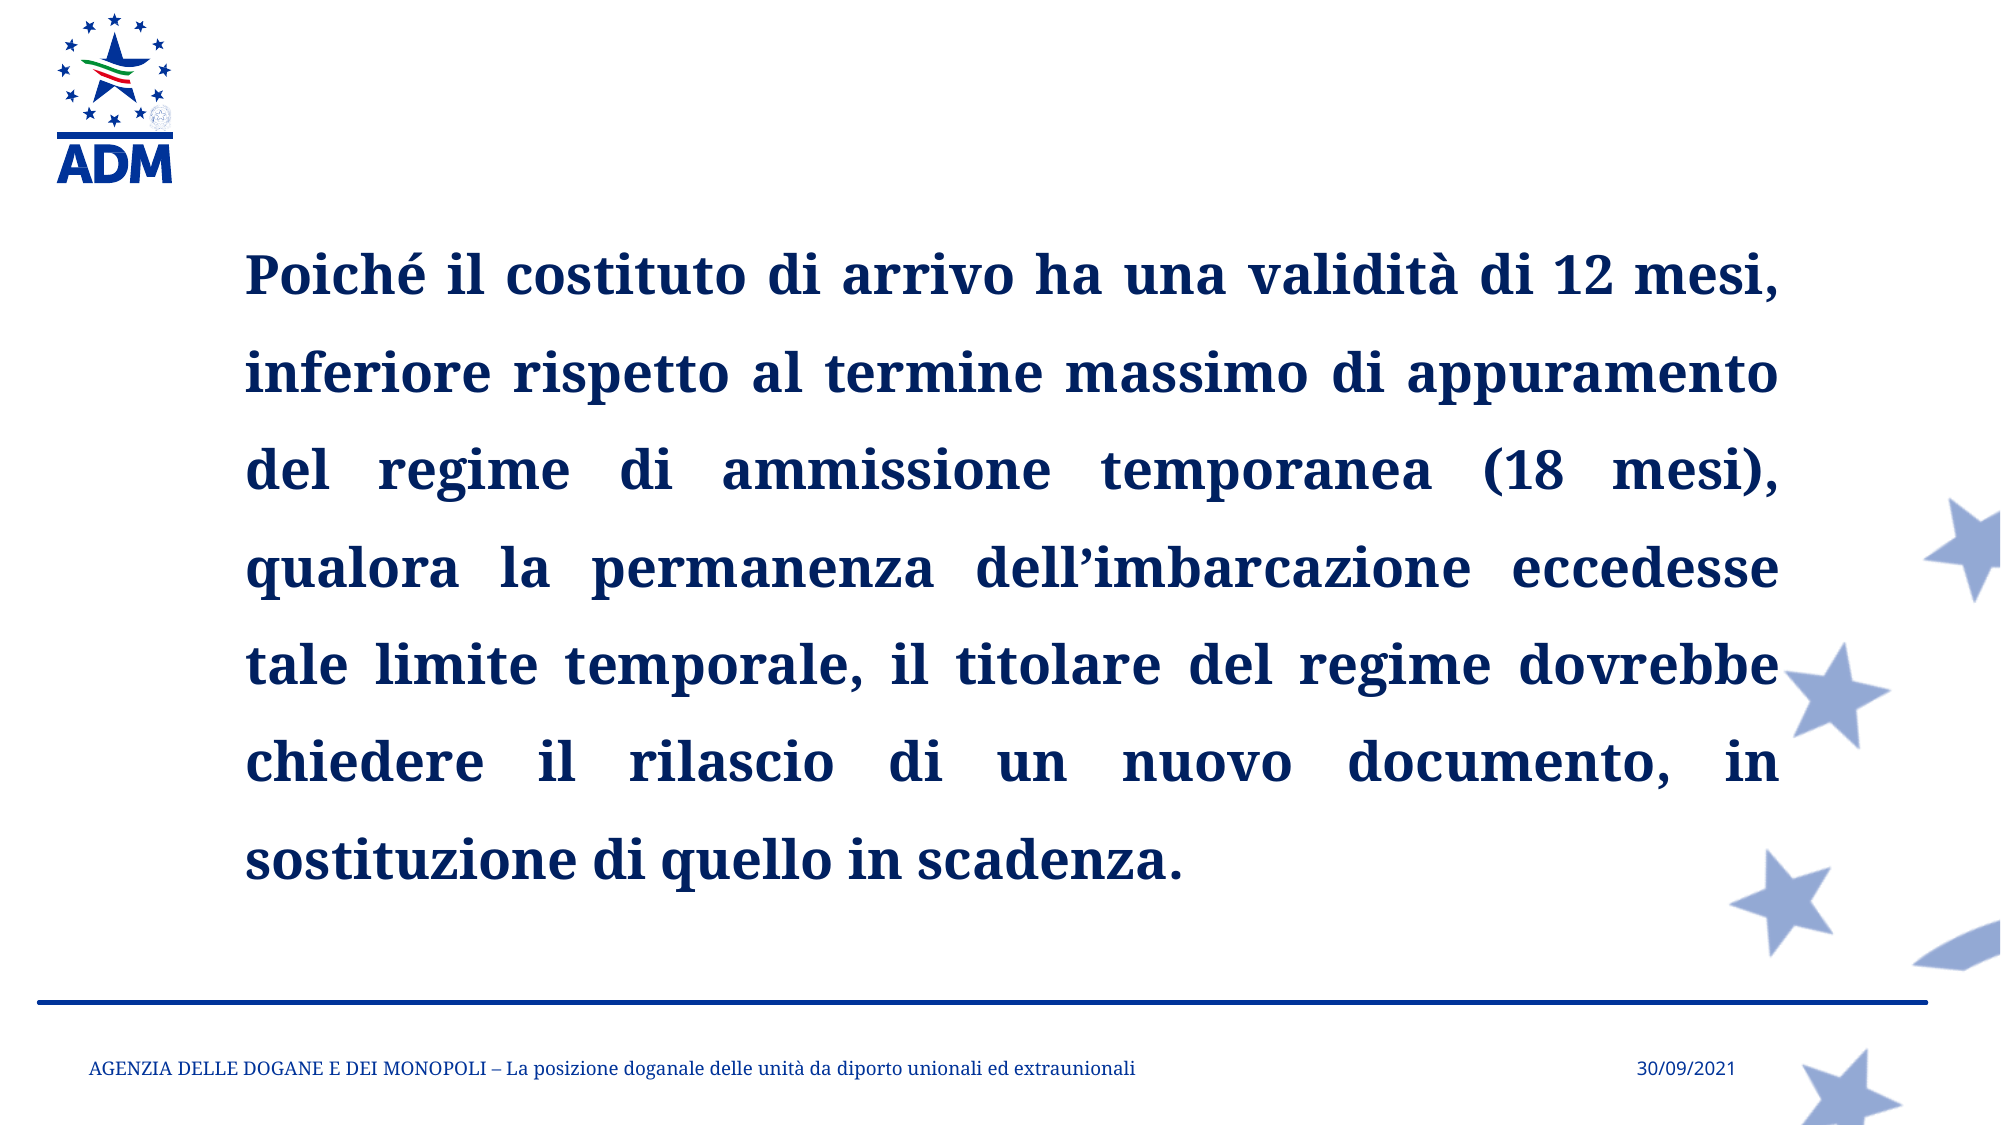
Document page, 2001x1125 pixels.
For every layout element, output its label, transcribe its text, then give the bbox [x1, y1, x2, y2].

picture [1604, 425, 2001, 1125]
footer AGENZIA DELLE DOGANE E DEI MONOPOLI – La posizione doganale delle unità da diporto unionali ed extraunionali [74, 1026, 1493, 1087]
text_box Poiché il costituto di arrivo ha una validità di 12 mesi, inferiore rispetto al termine massimo di appuramento del regime di ammissione temporanea (18 mesi), qualora la permanenza dell’imbarcazione eccedesse tale limite temporale, il titolare del regime dovrebbe chiedere il rilascio di un nuovo documento, in sostituzione di quello in scadenza. [230, 200, 1798, 898]
picture [80, 21, 172, 131]
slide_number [1531, 1026, 1752, 1087]
